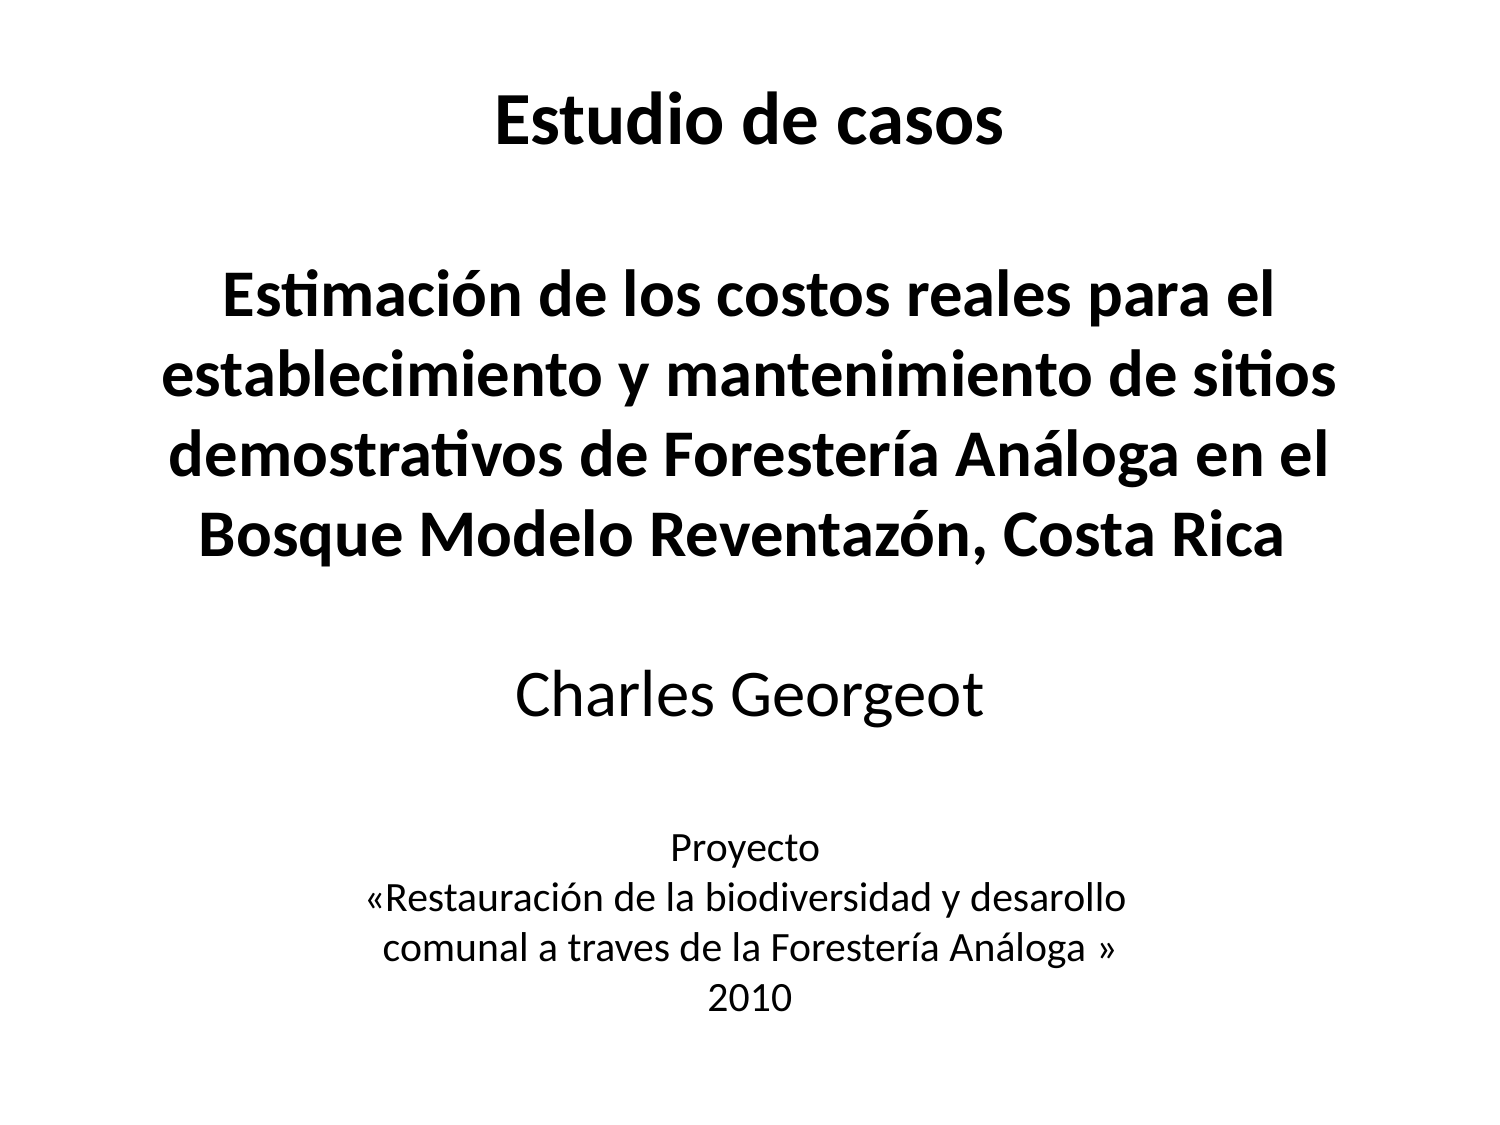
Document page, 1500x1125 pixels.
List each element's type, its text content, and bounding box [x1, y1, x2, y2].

title Estudio de casos Estimación de los costos reales para el establecimiento y mantenimiento de sitios demostrativos de Forestería Análoga en el Bosque Modelo Reventazón, Costa Rica Charles Georgeot Proyecto «Restauración de la biodiversidad y desarollo comunal a traves de la Forestería Análoga » 2010 [112, 231, 1388, 858]
